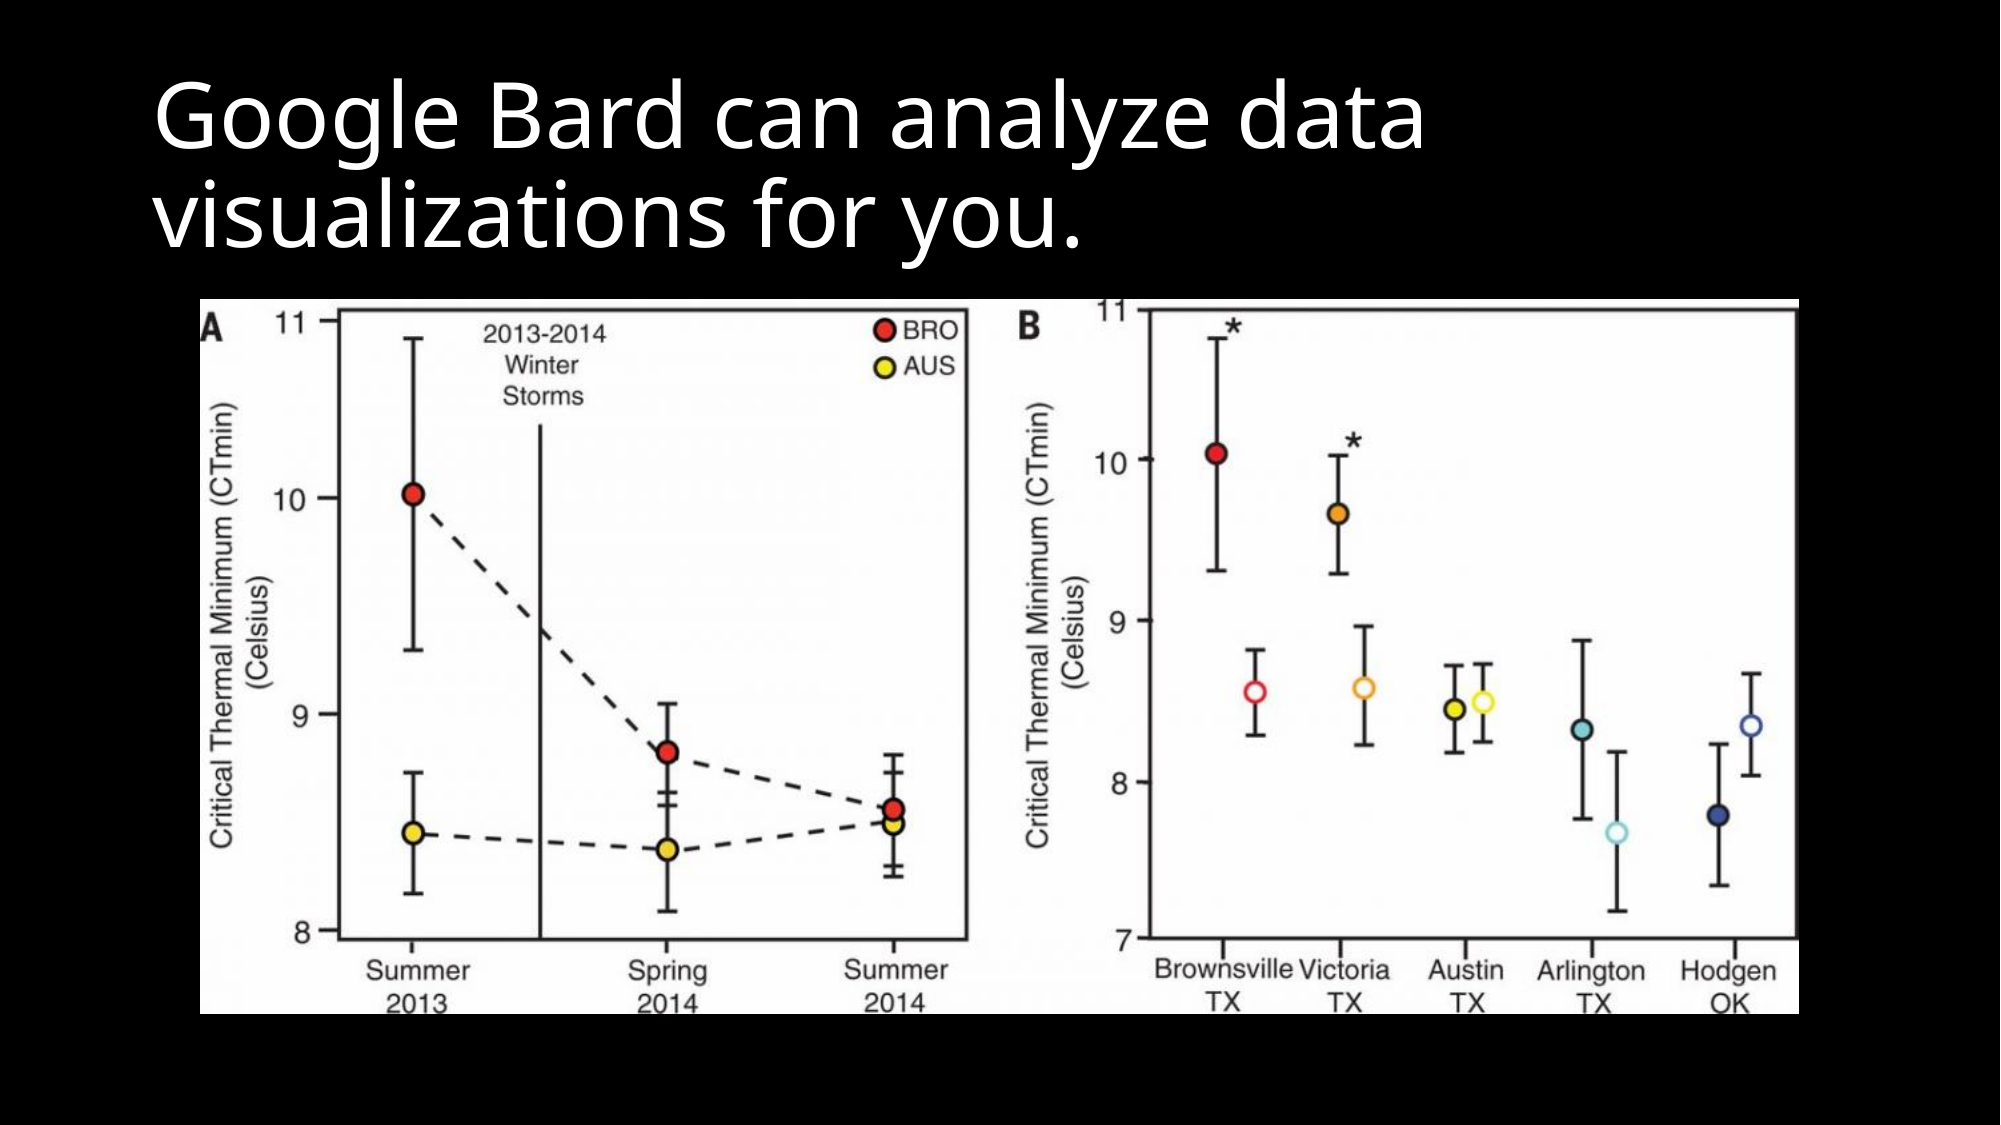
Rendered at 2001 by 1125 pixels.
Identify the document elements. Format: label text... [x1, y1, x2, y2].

title Google Bard can analyze data visualizations for you. [137, 59, 1863, 278]
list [200, 299, 1800, 1014]
